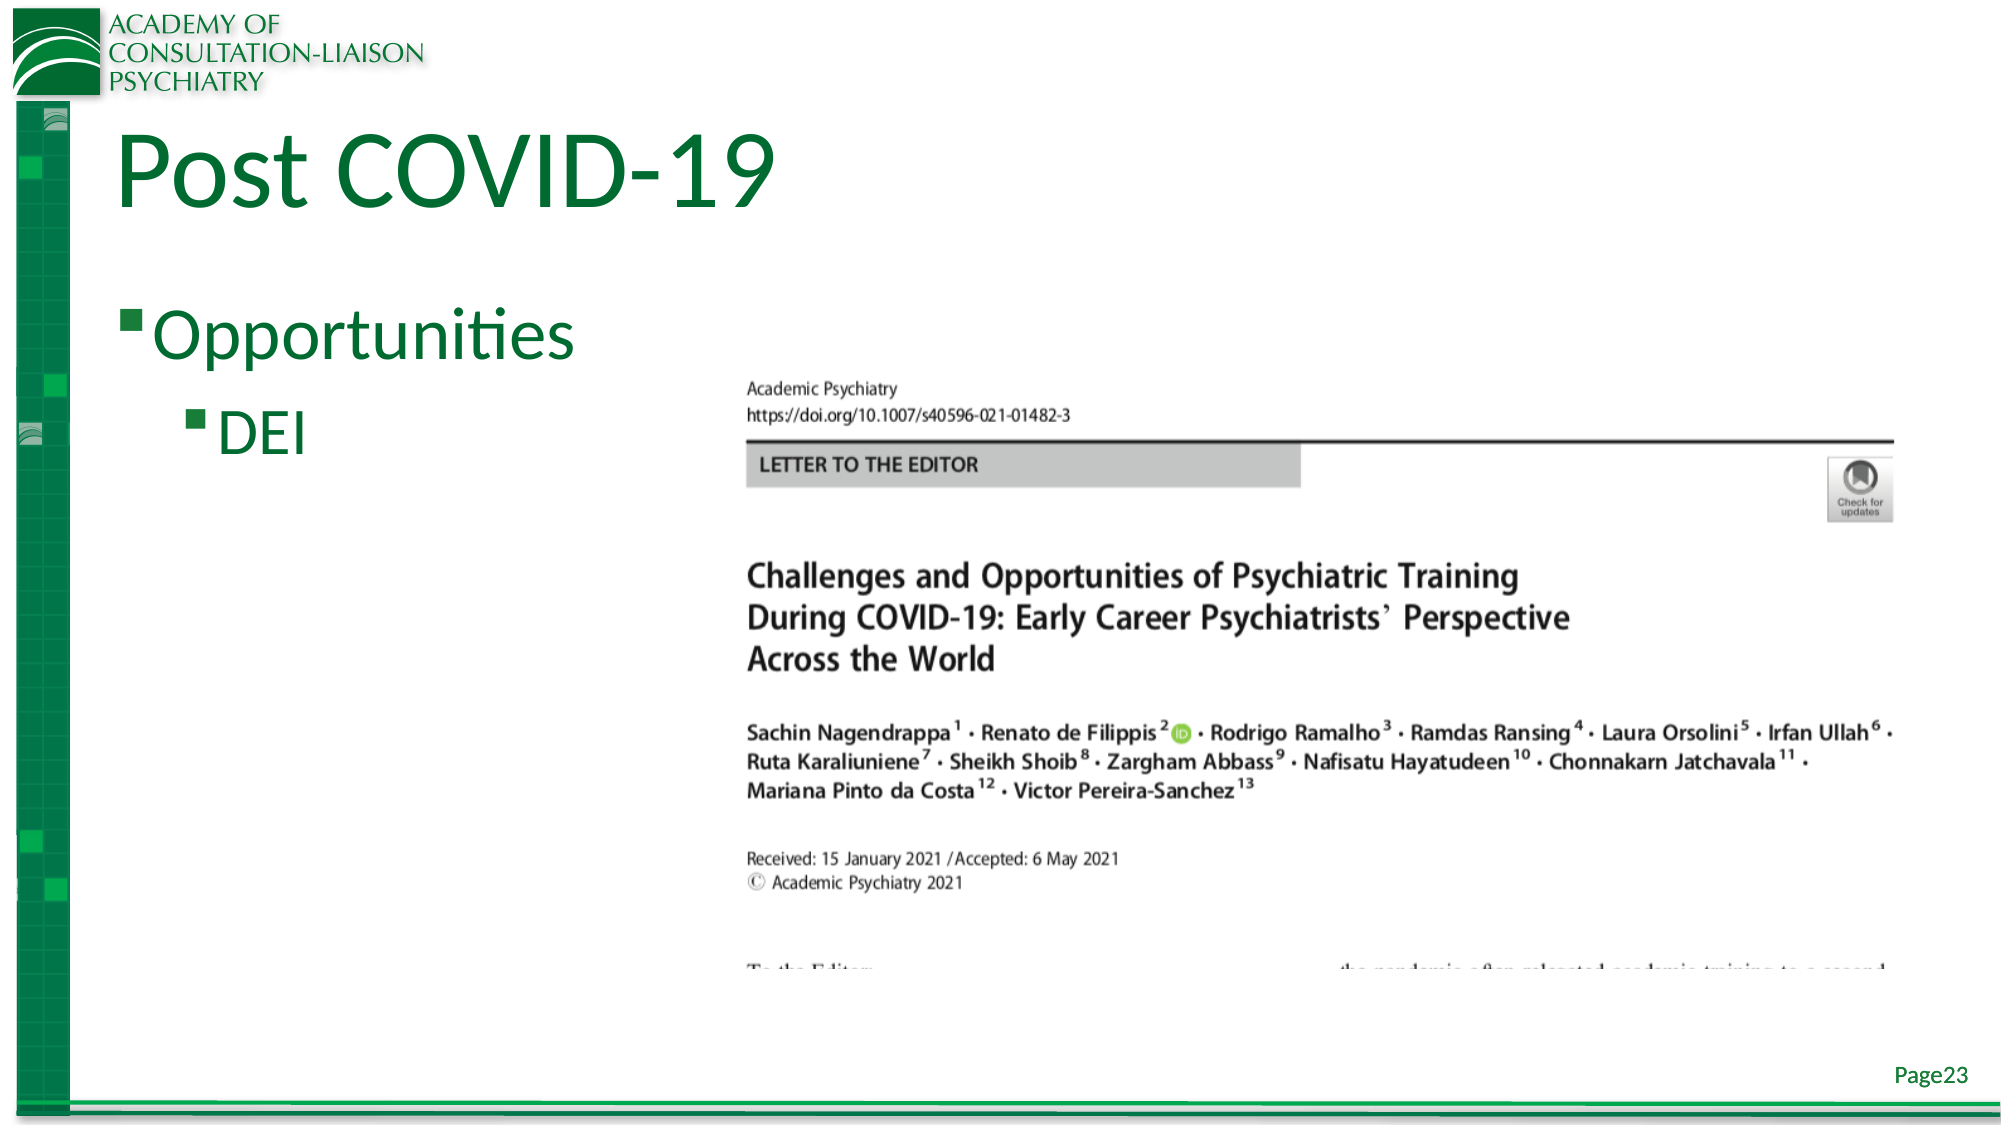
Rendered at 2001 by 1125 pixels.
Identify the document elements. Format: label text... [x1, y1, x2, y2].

picture [16, 101, 70, 1100]
slide_number Page23 [1870, 1051, 1984, 1112]
list Opportunities DEI [99, 277, 1900, 1051]
picture [641, 359, 2000, 969]
title Post COVID-19 [99, 68, 1900, 257]
picture [13, 8, 423, 95]
picture [16, 1105, 70, 1110]
